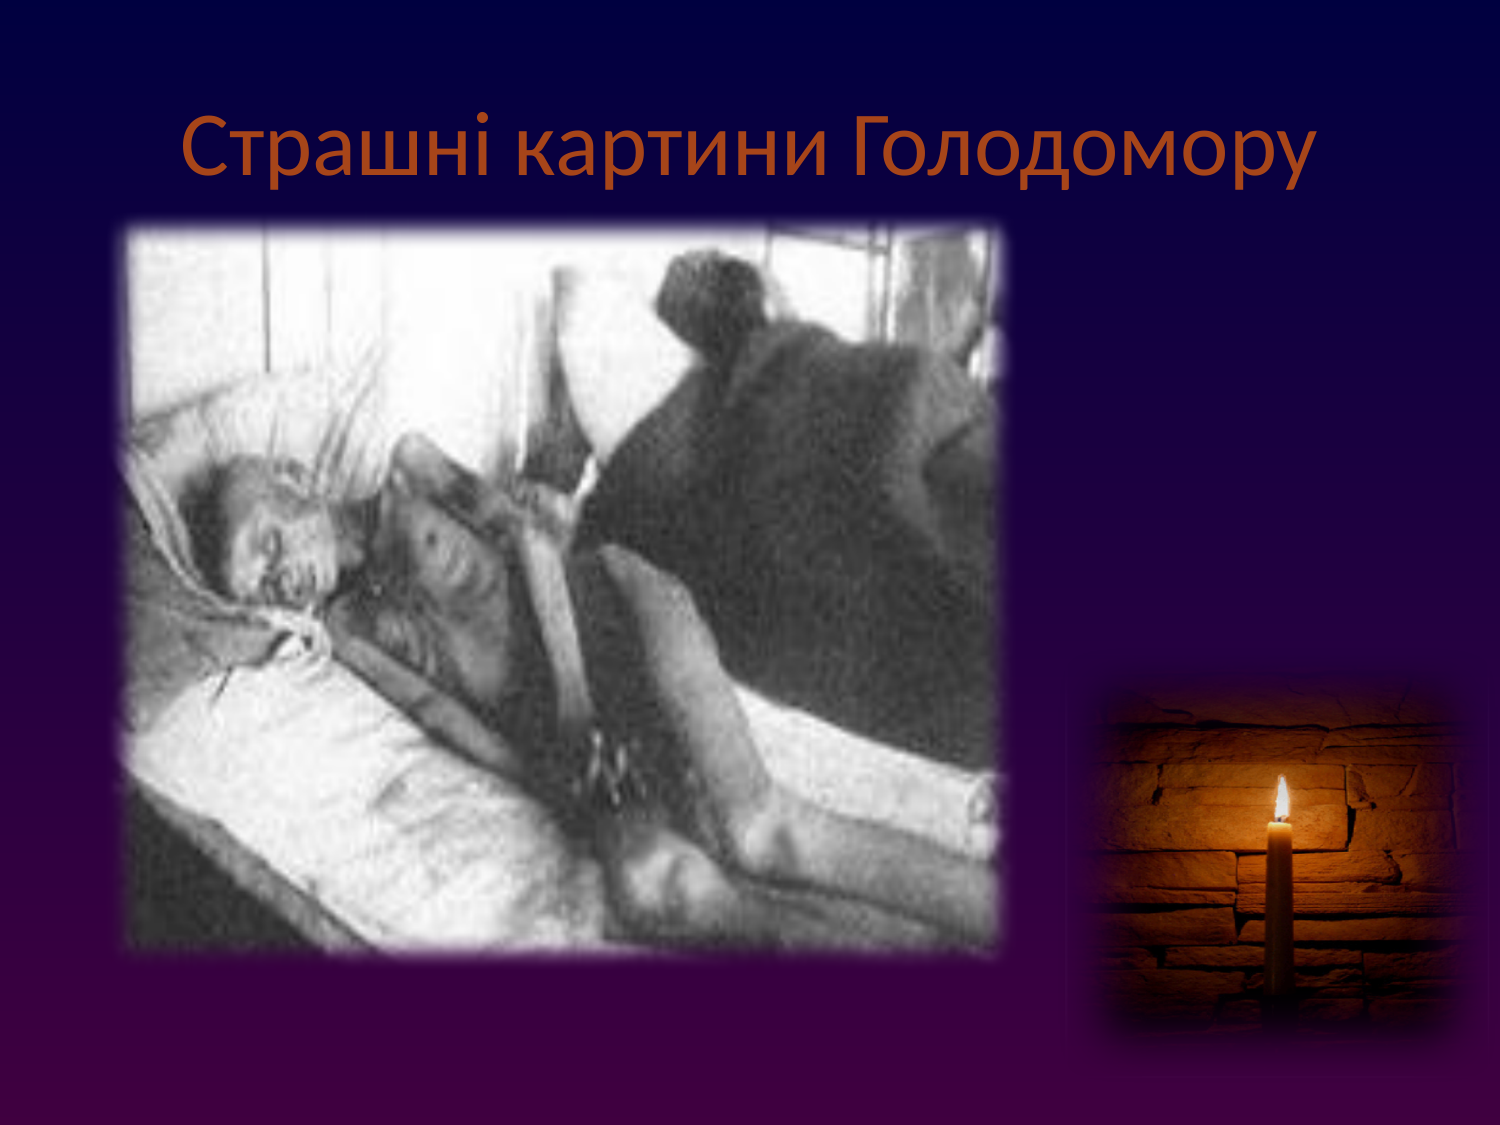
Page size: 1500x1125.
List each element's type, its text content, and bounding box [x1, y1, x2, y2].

picture [105, 210, 1019, 971]
picture [1054, 644, 1500, 1087]
title Страшні картини Голодомору [75, 45, 1425, 233]
